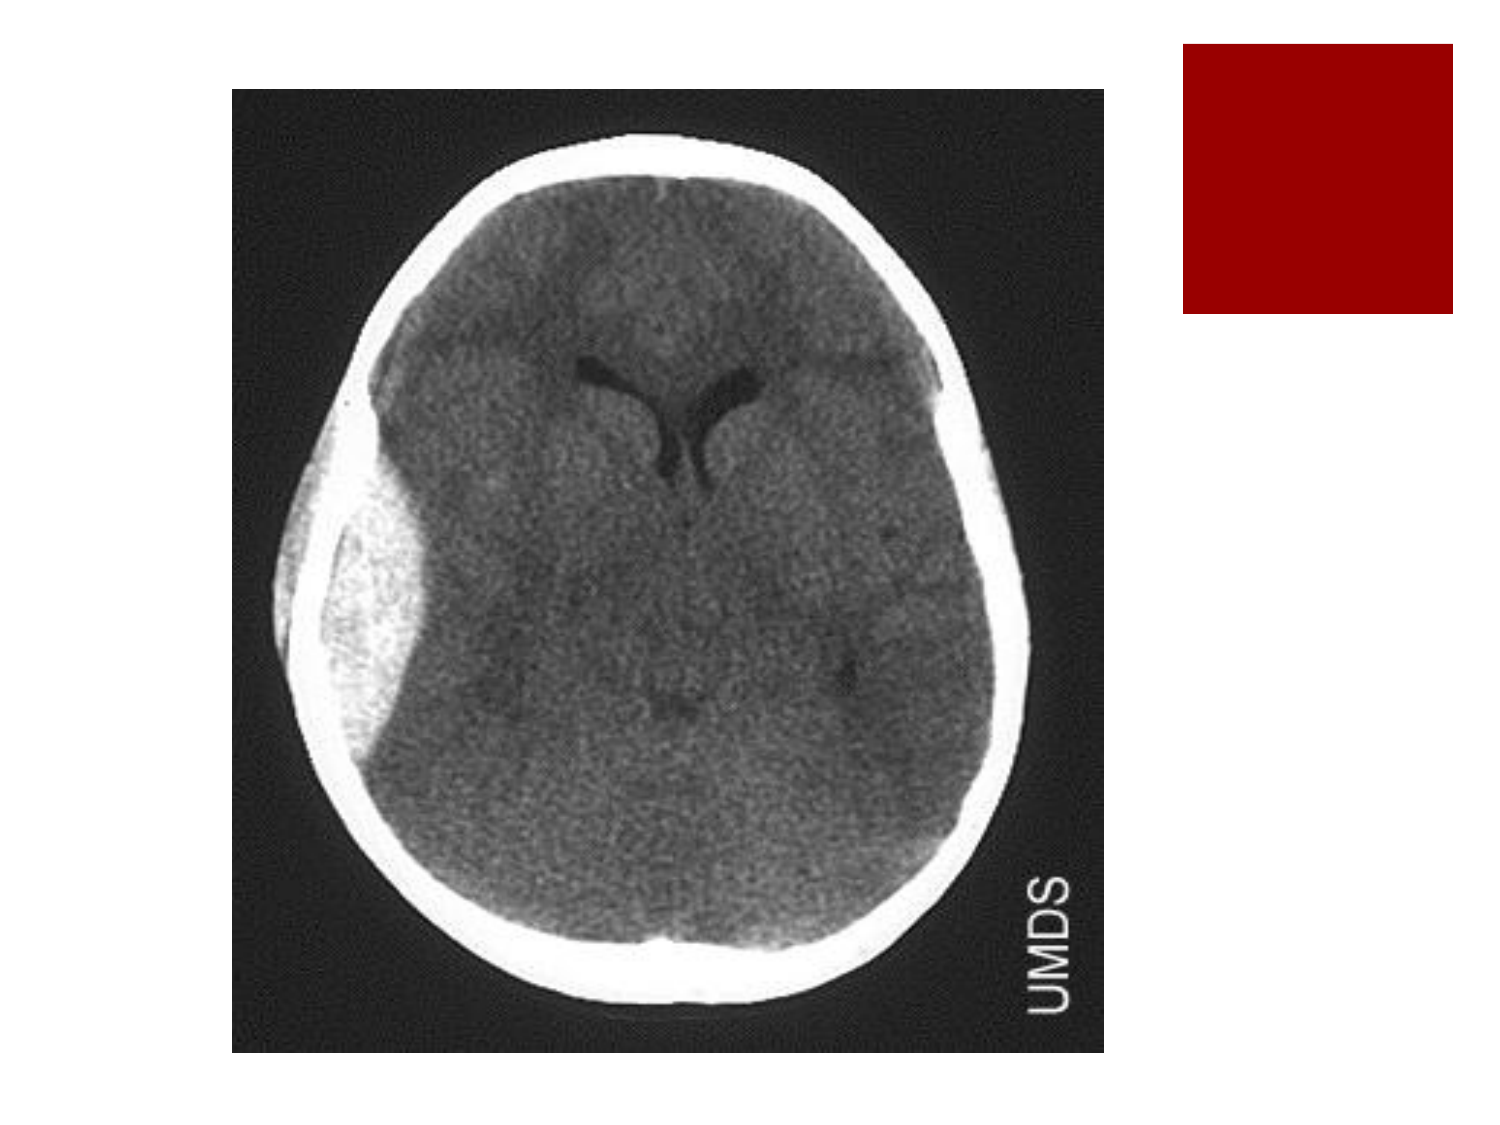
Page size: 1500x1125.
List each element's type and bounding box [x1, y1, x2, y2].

list [232, 88, 1105, 1053]
